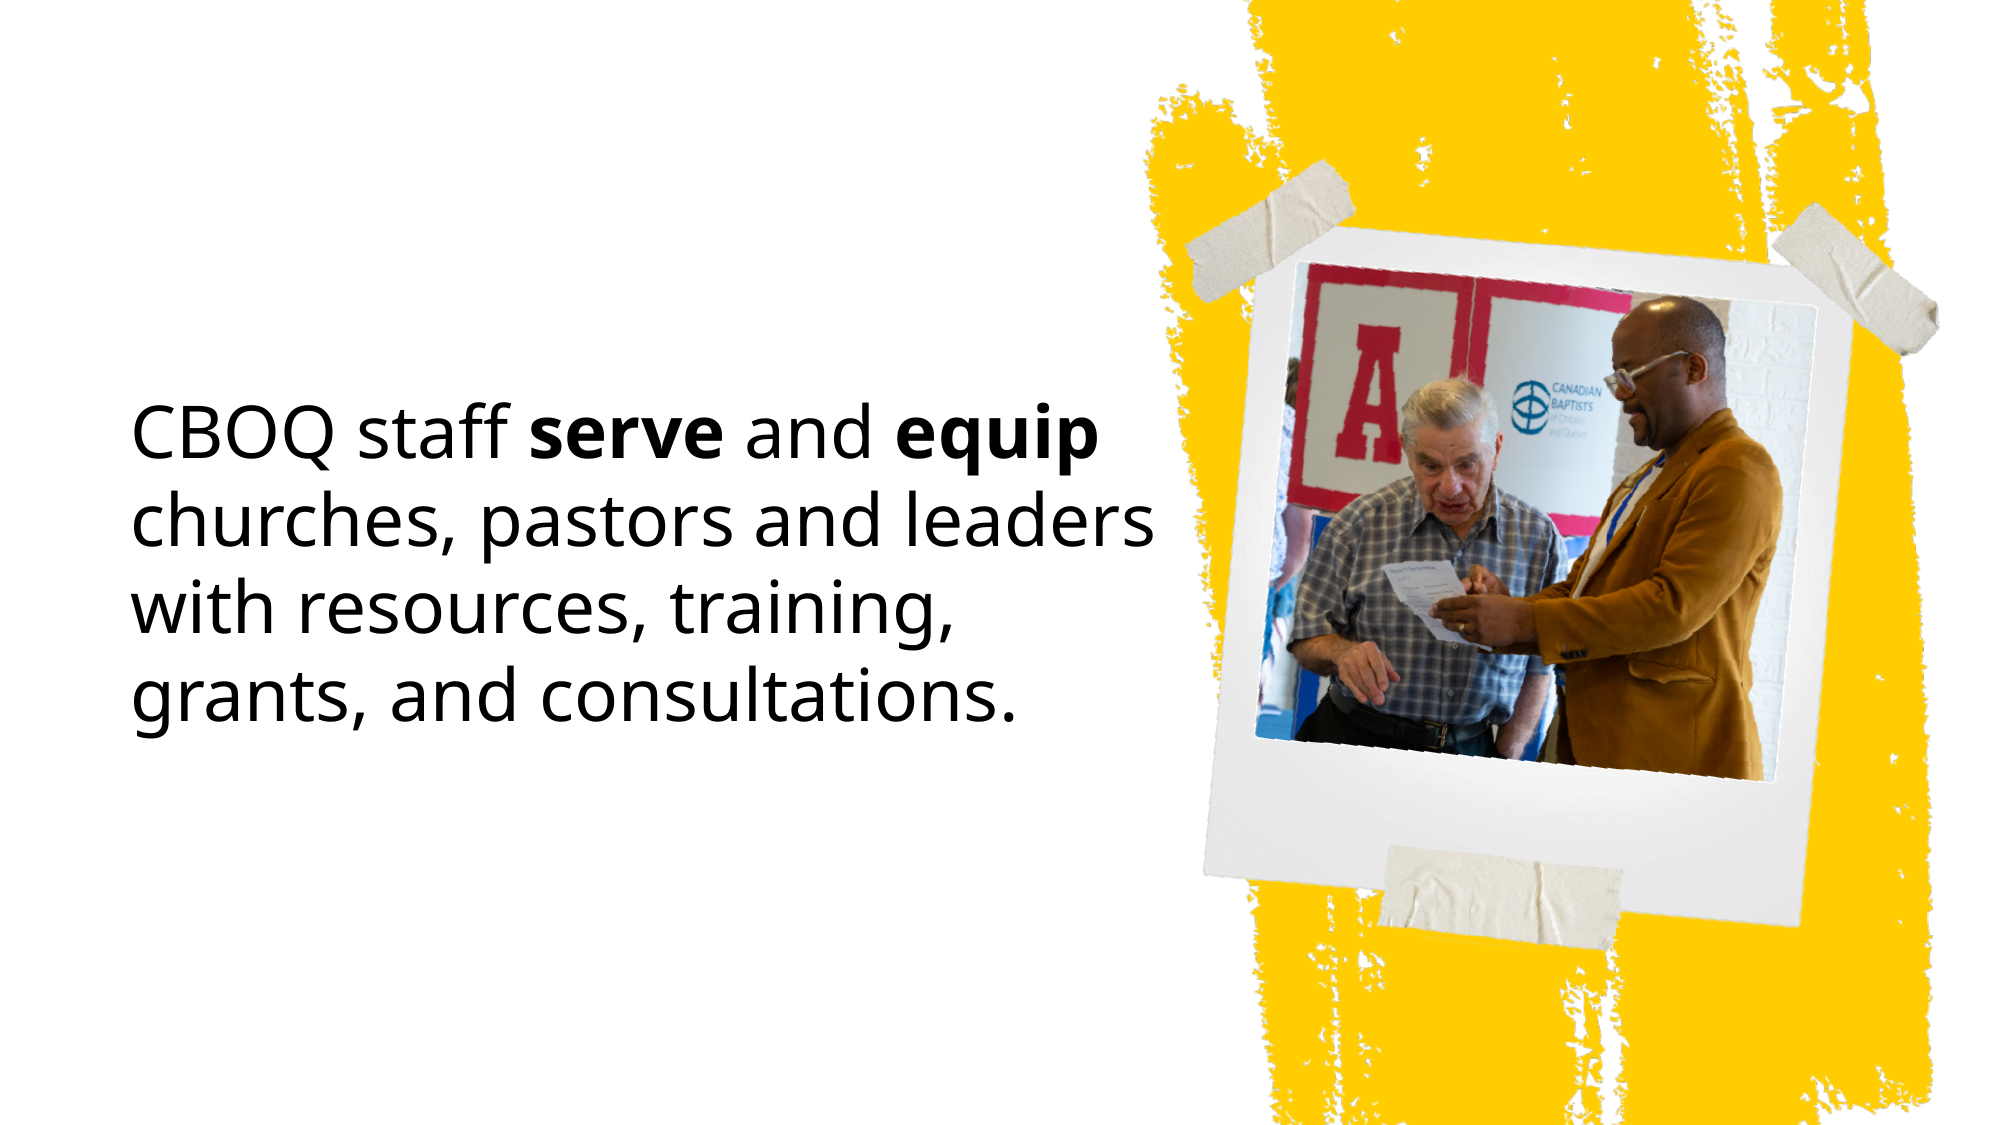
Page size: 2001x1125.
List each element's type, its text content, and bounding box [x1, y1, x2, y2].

picture [975, 80, 2000, 1046]
text_box CBOQ staff serve and equip churches, pastors and leaders with resources, training, grants, and consultations. [115, 378, 975, 743]
